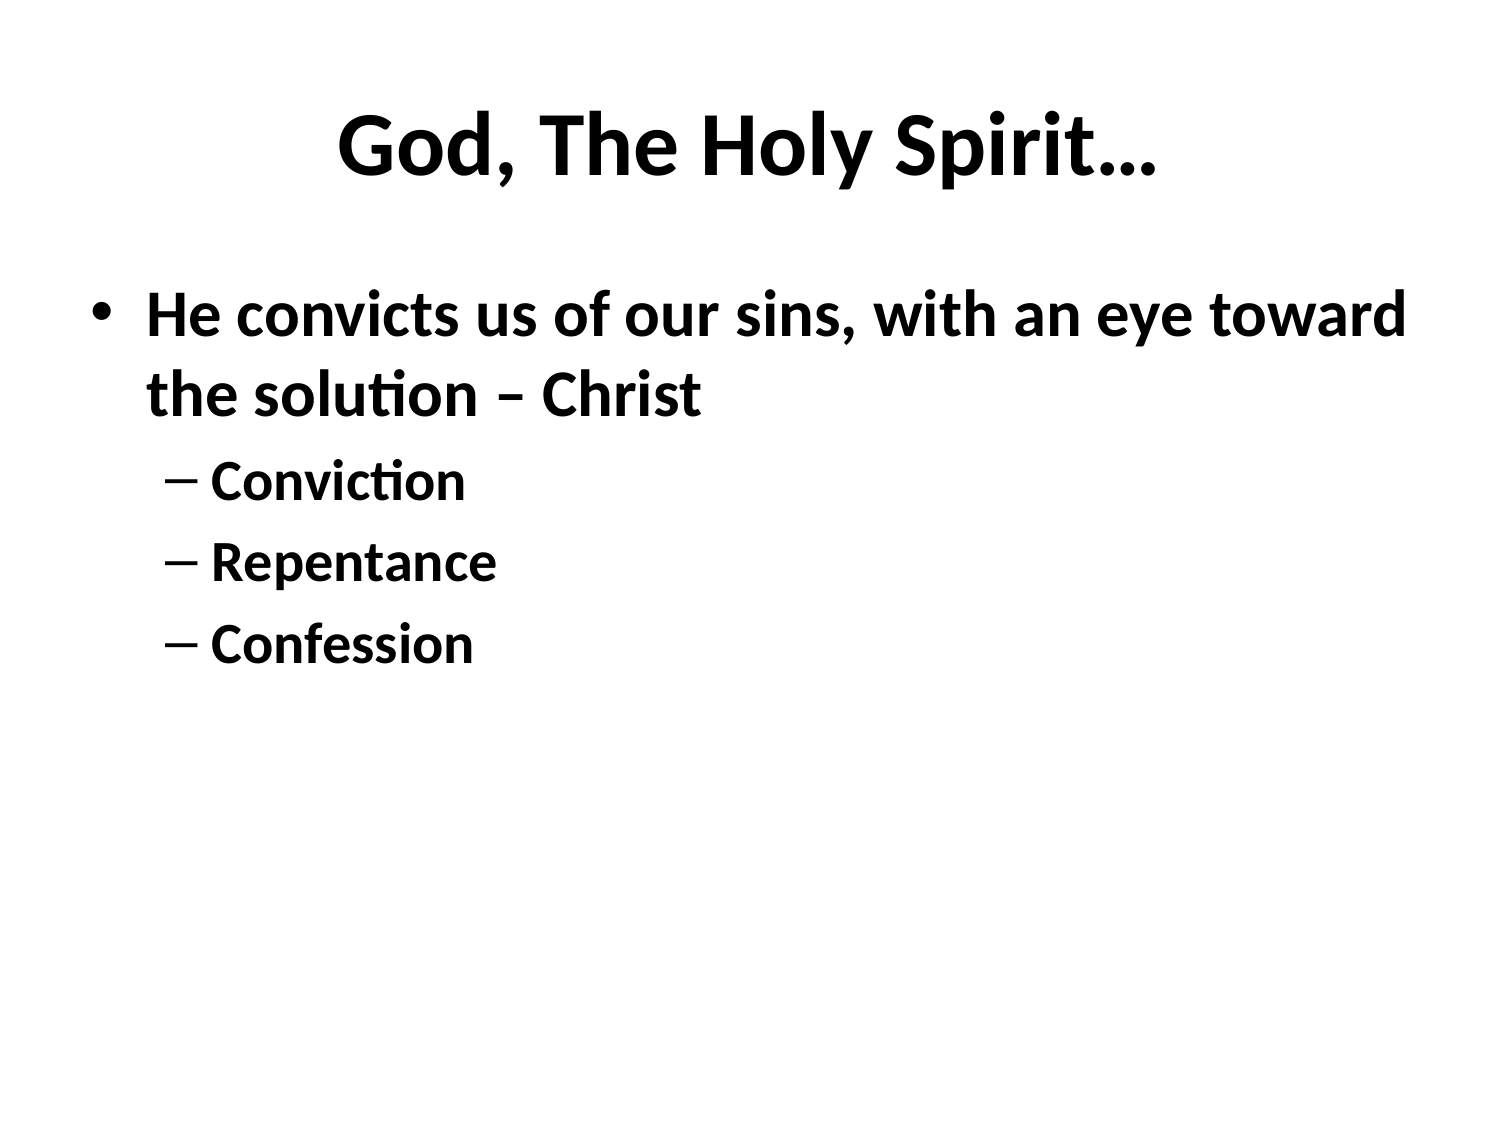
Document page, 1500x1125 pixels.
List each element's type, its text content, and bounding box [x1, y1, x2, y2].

title God, The Holy Spirit… [75, 45, 1425, 233]
list He convicts us of our sins, with an eye toward the solution – Christ Conviction Repentance Confession [75, 262, 1425, 1005]
